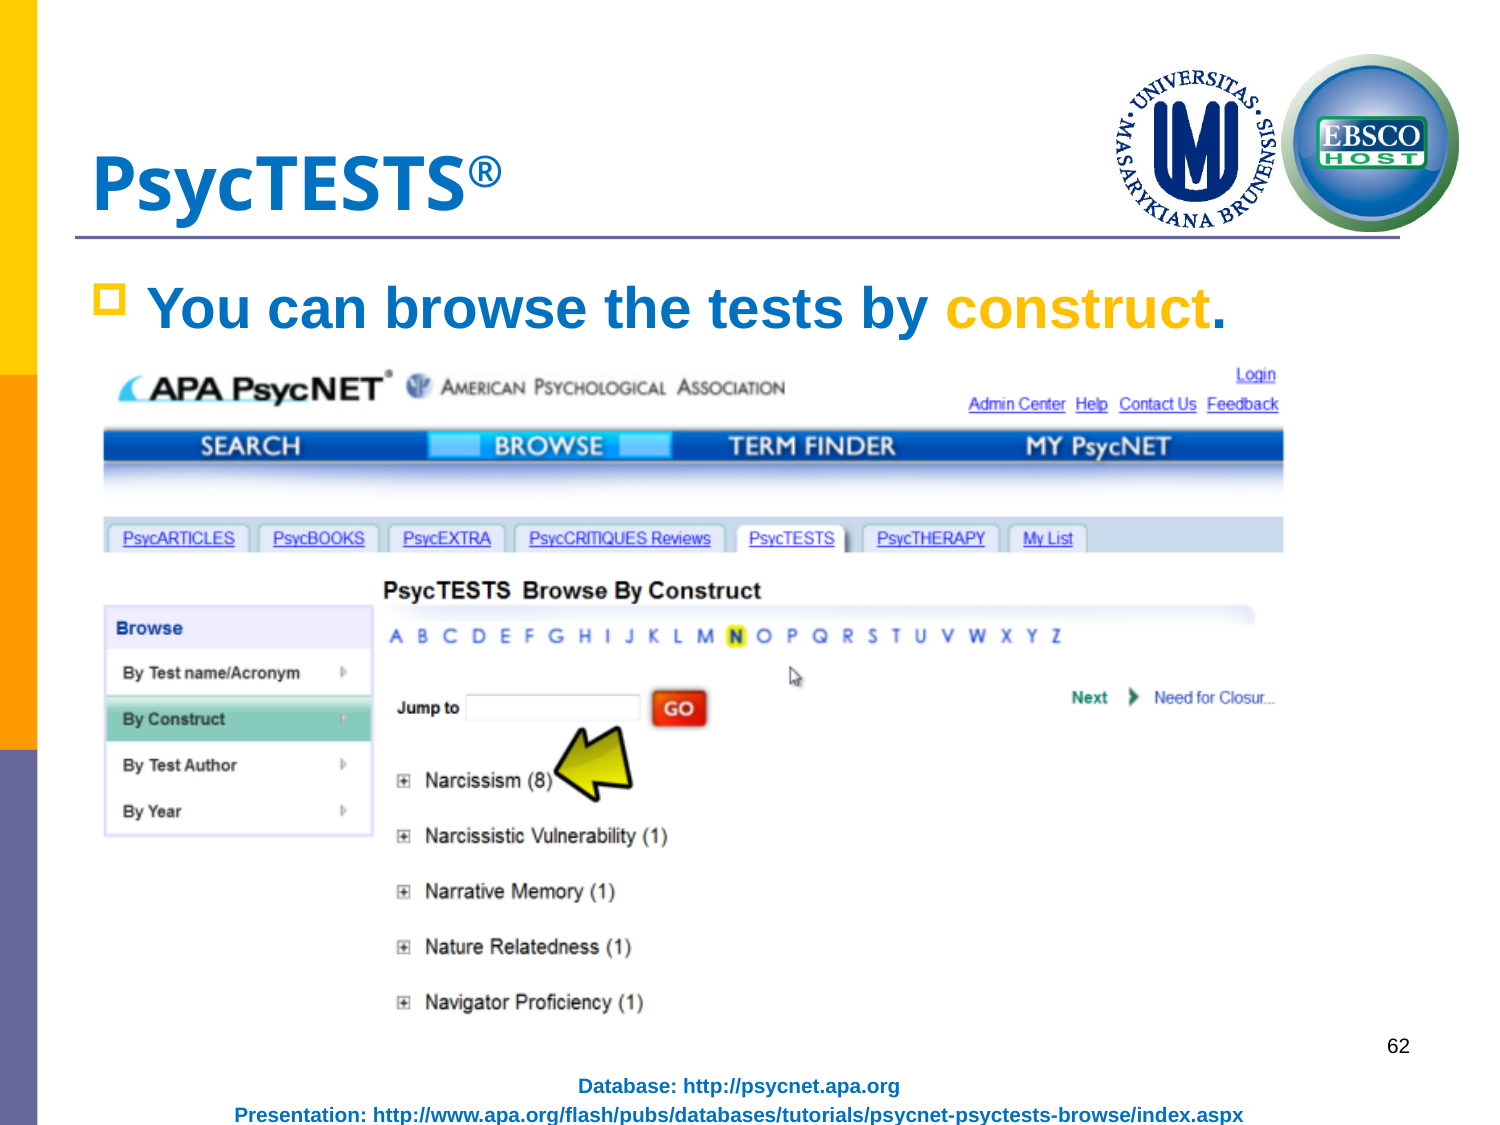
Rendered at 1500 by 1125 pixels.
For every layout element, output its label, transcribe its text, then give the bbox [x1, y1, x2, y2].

slide_number 62 [1074, 1024, 1426, 1101]
text_box Database: http://psycnet.apa.org Presentation: http://www.apa.org/flash/pubs/databases/tutorials/psycnet-psyctests-browse/index.aspx [76, 1065, 1402, 1125]
picture [1281, 54, 1459, 233]
picture [88, 349, 1406, 1024]
title PsycTESTS® [75, 45, 1425, 233]
list You can browse the tests by construct. [75, 262, 1400, 1035]
picture [1112, 65, 1279, 232]
